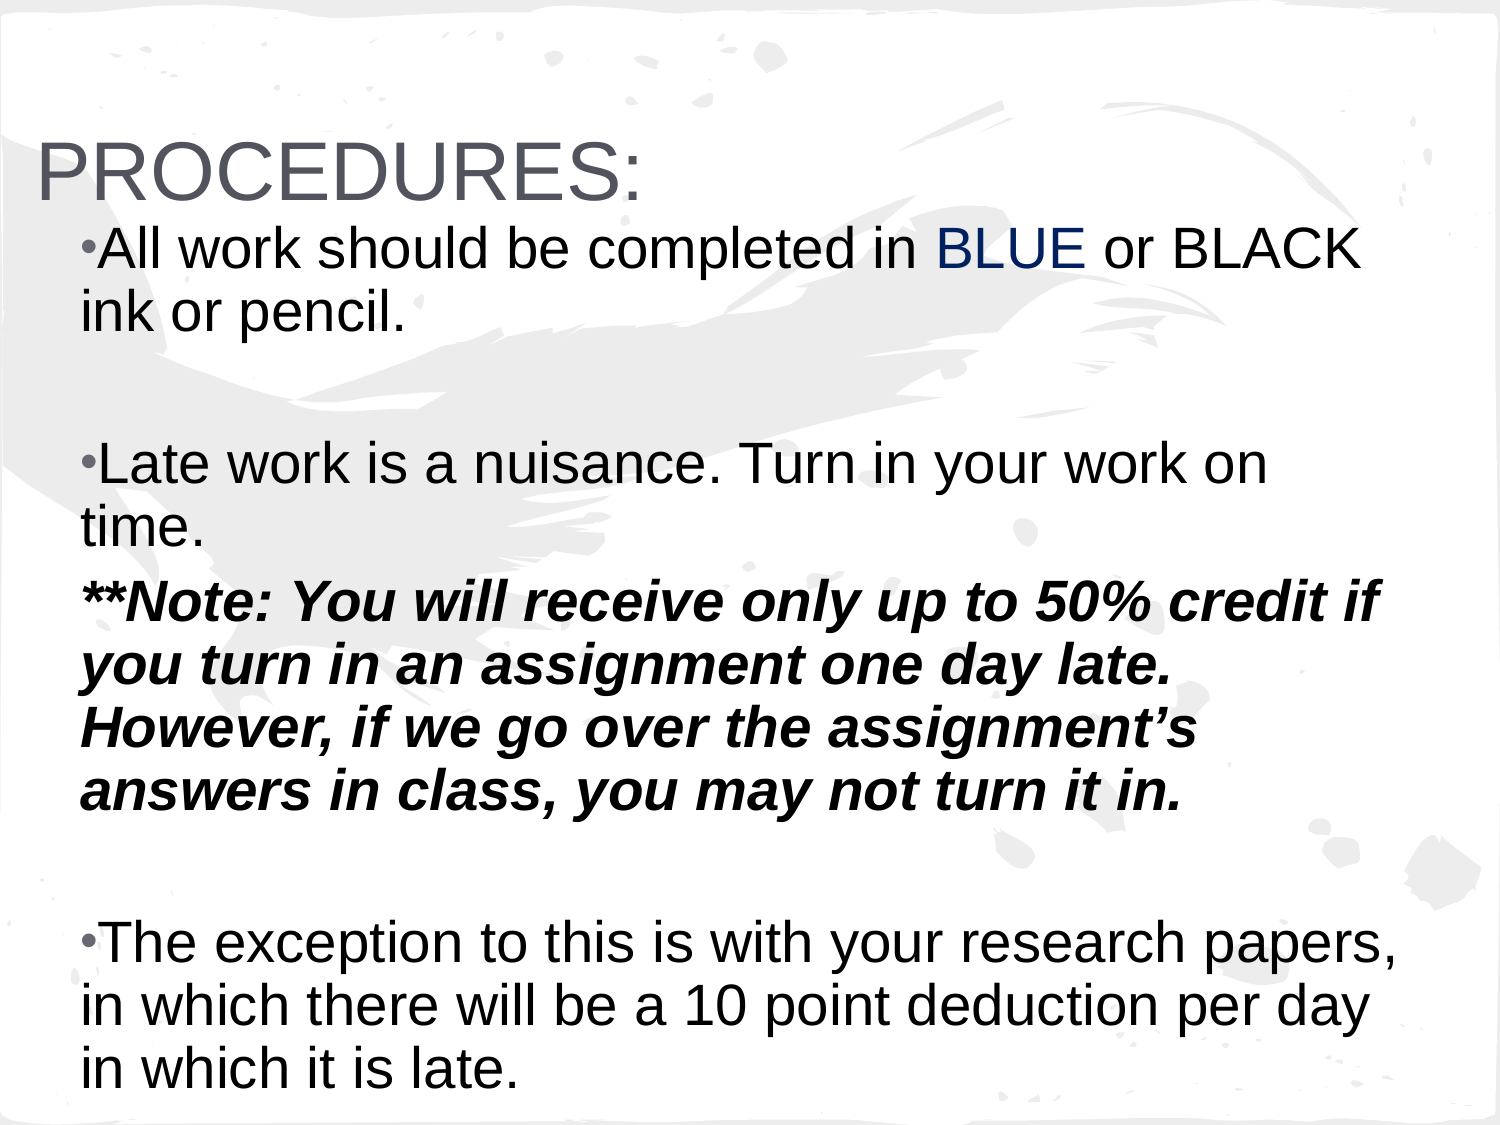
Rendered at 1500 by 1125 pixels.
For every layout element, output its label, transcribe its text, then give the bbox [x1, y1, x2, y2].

list All work should be completed in BLUE or BLACK ink or pencil. Late work is a nuisance. Turn in your work on time. **Note: You will receive only up to 50% credit if you turn in an assignment one day late. However, if we go over the assignment’s answers in class, you may not turn it in. The exception to this is with your research papers, in which there will be a 10 point deduction per day in which it is late. [65, 210, 1425, 1109]
title PROCEDURES: [19, 22, 1425, 233]
